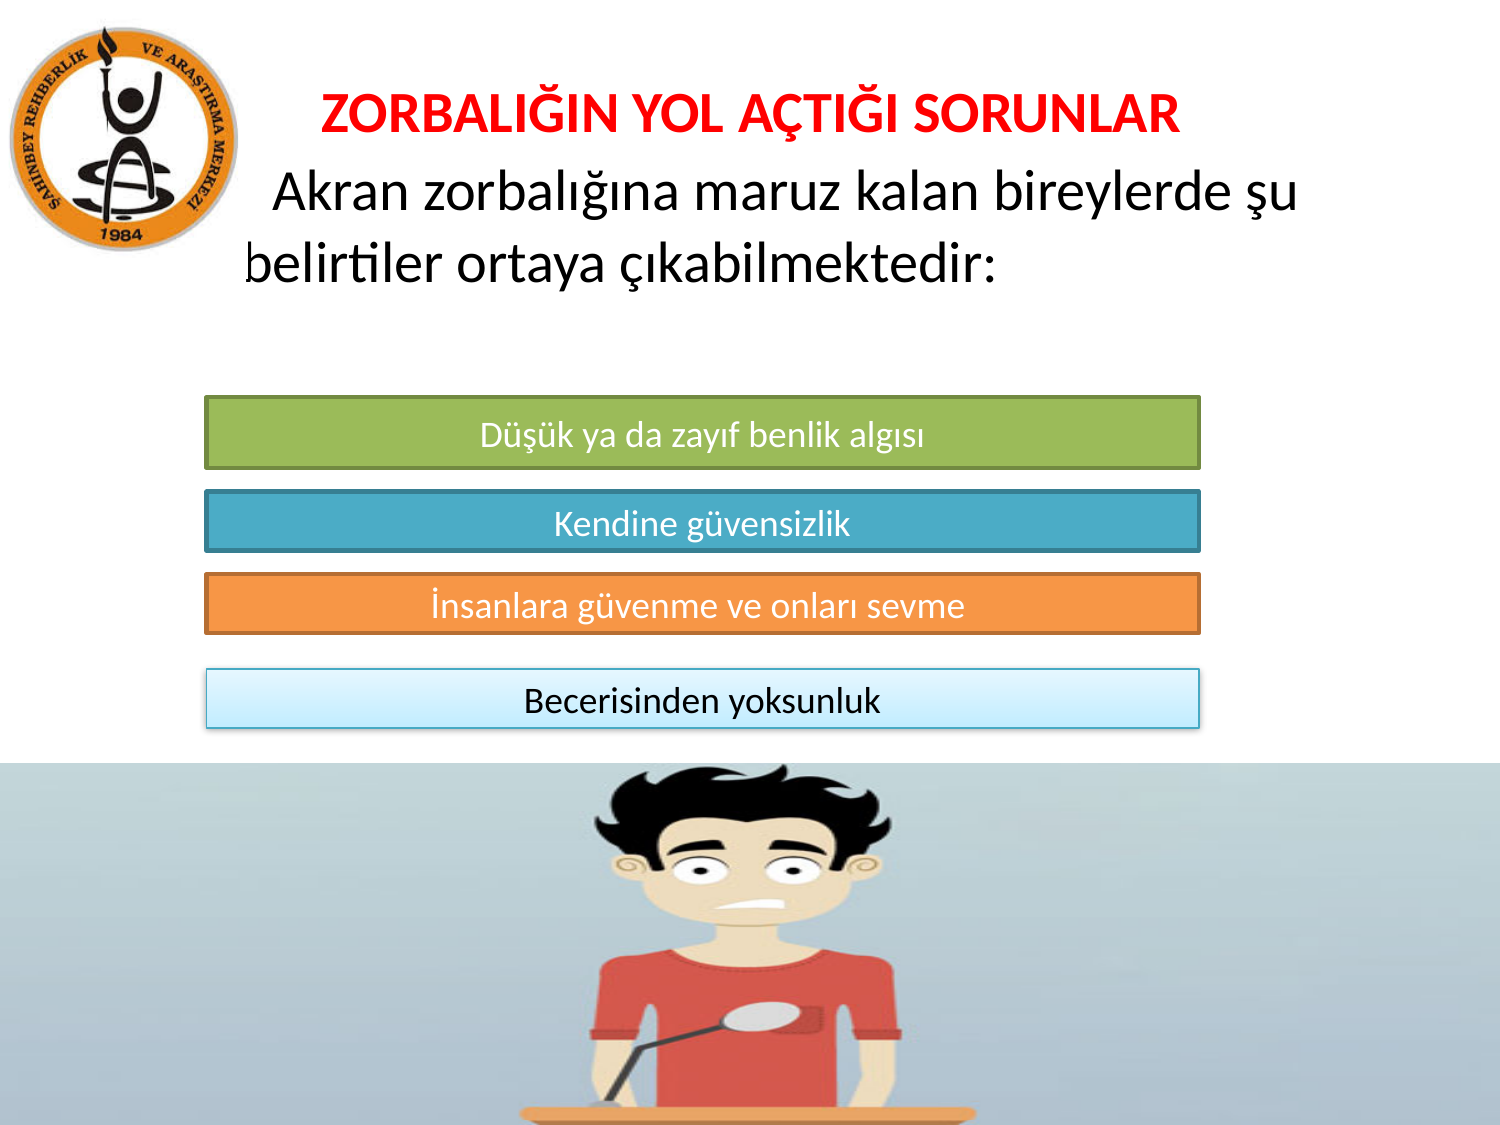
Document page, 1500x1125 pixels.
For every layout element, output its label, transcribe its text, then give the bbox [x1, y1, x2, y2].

text_box Düşük ya da zayıf benlik algısı [204, 395, 1201, 470]
list ZORBALIĞIN YOL AÇTIĞI SORUNLAR Akran zorbalığına maruz kalan bireylerde şu belirtiler ortaya çıkabilmektedir: * [171, 66, 1425, 761]
picture [0, 0, 249, 280]
text_box Becerisinden yoksunluk [206, 668, 1200, 729]
picture [0, 763, 1500, 1125]
text_box Kendine güvensizlik [204, 489, 1201, 553]
text_box İnsanlara güvenme ve onları sevme [204, 572, 1201, 635]
